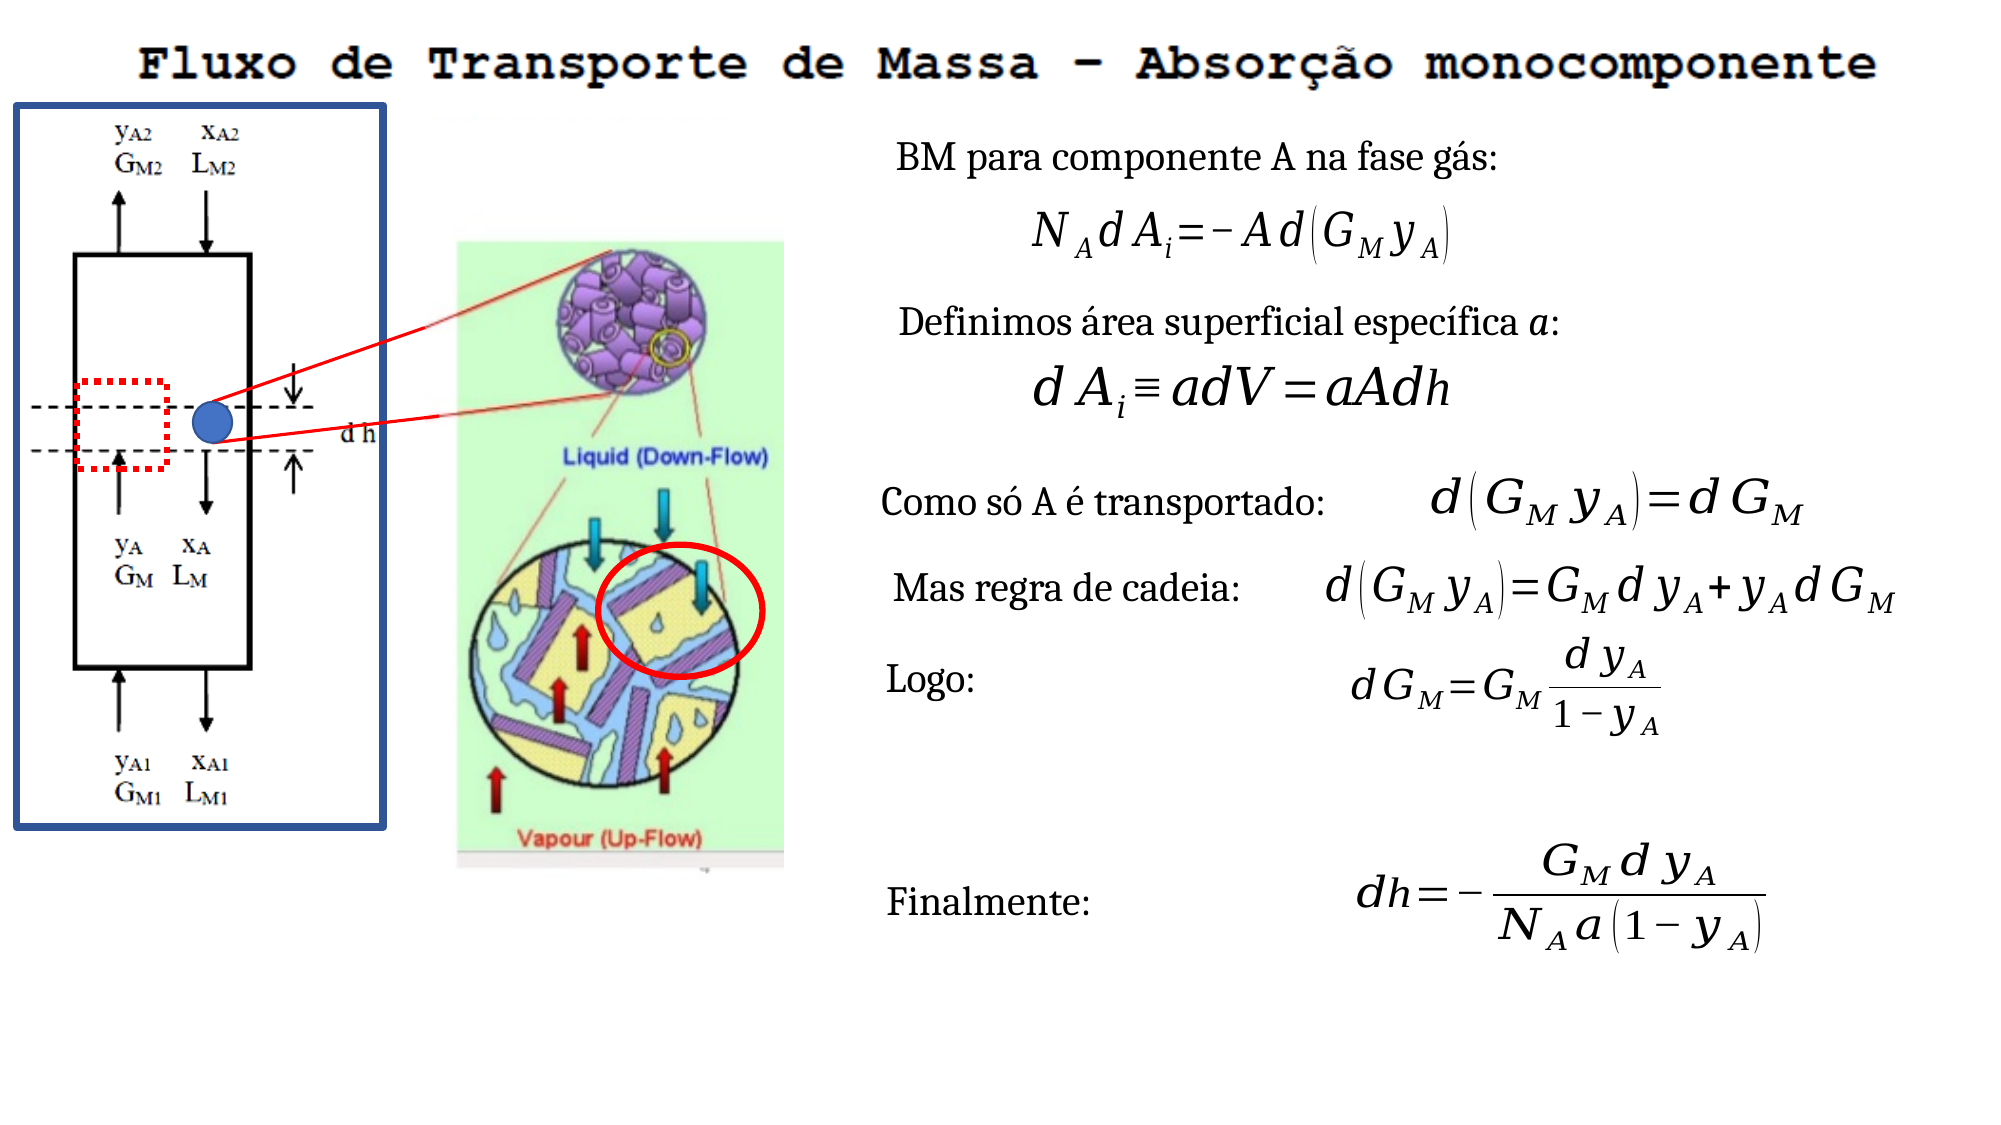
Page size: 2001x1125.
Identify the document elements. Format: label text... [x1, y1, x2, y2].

text_box BM para componente A na fase gás: [880, 121, 1514, 187]
text_box Finalmente: [871, 866, 1107, 932]
picture [20, 19, 1896, 910]
text_box Mas regra de cadeia: [877, 552, 1257, 618]
text_box Logo: [870, 643, 992, 709]
text_box Definimos área superficial específica a: [883, 286, 1576, 352]
text_box Como só A é transportado: [866, 466, 1480, 532]
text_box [212, 415, 440, 443]
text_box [212, 327, 425, 402]
